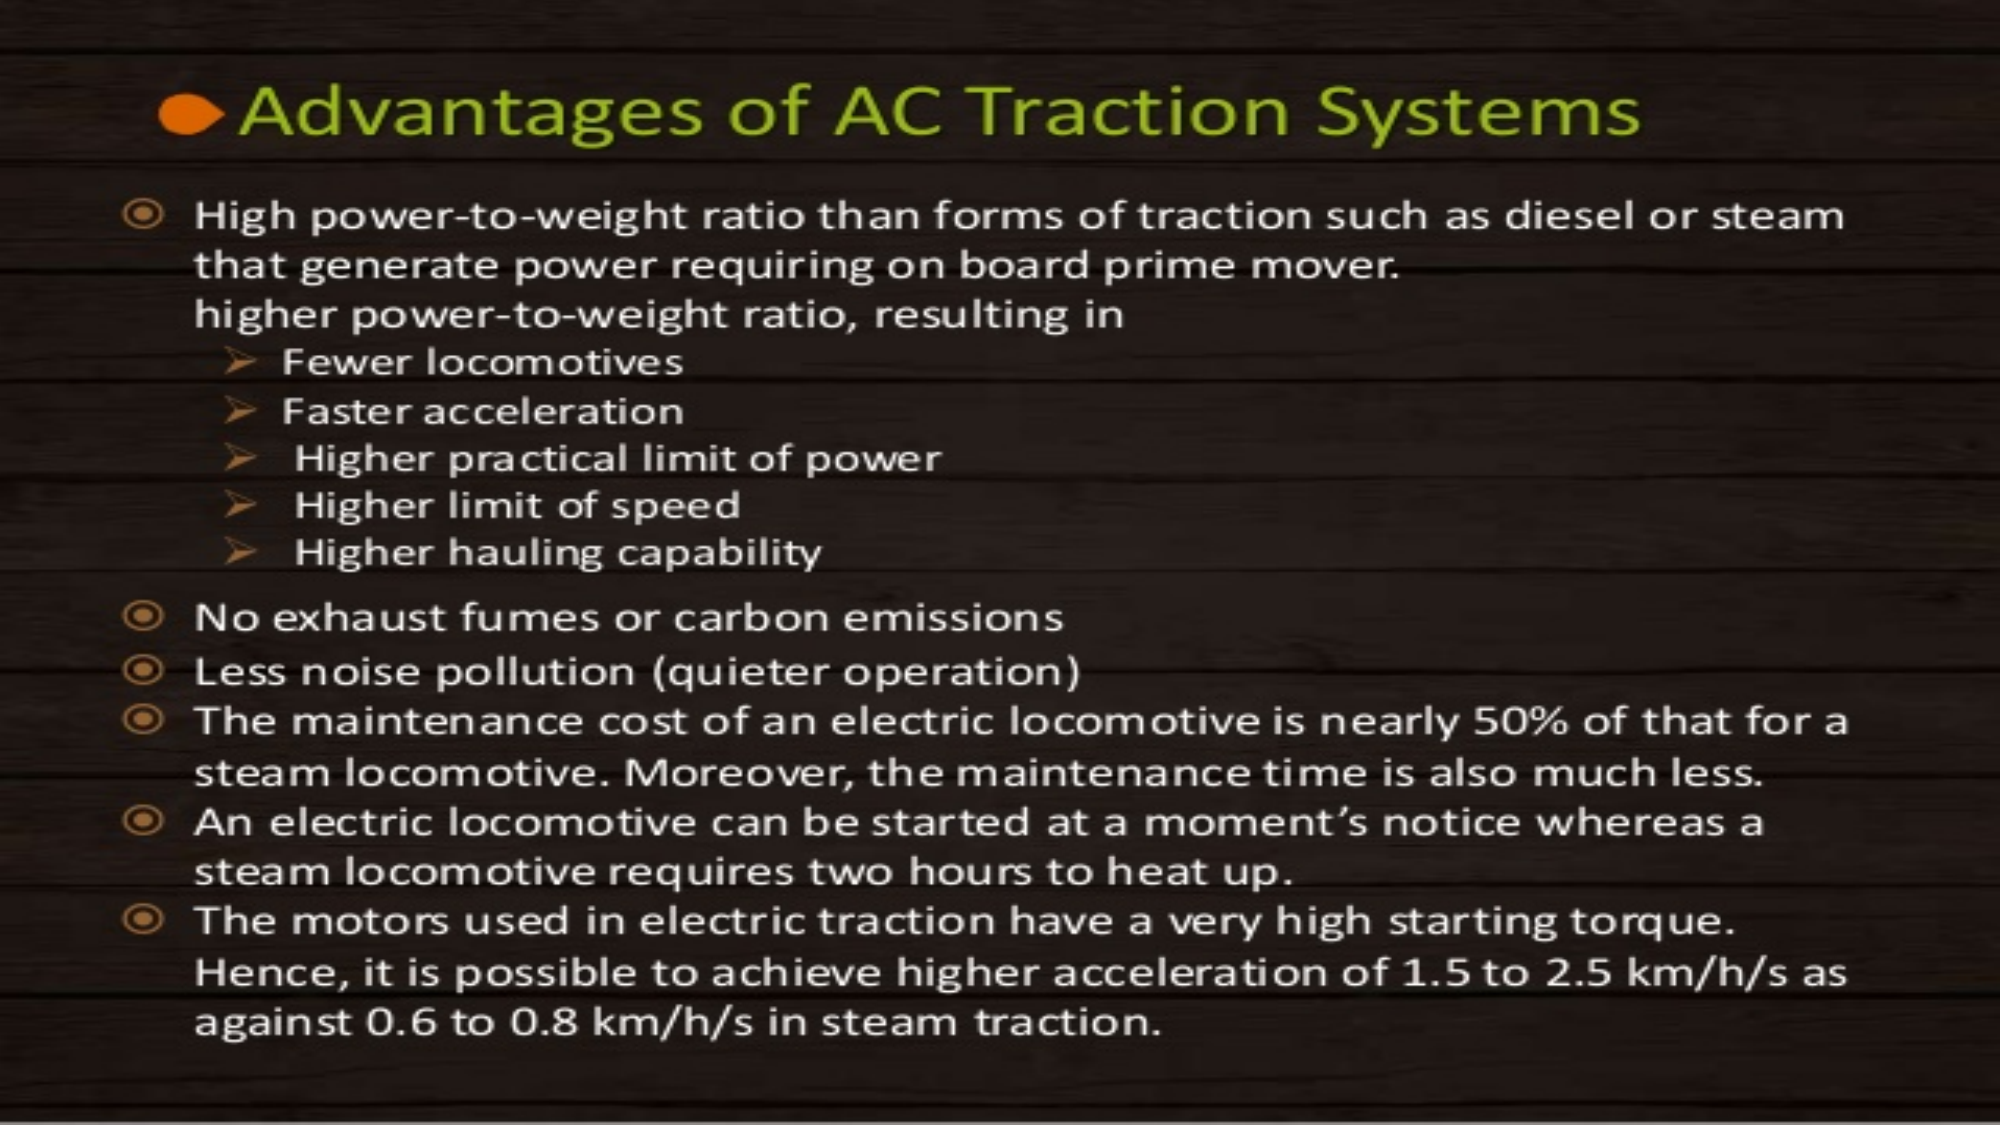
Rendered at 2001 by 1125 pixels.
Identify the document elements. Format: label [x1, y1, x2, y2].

list [0, 0, 2000, 1125]
